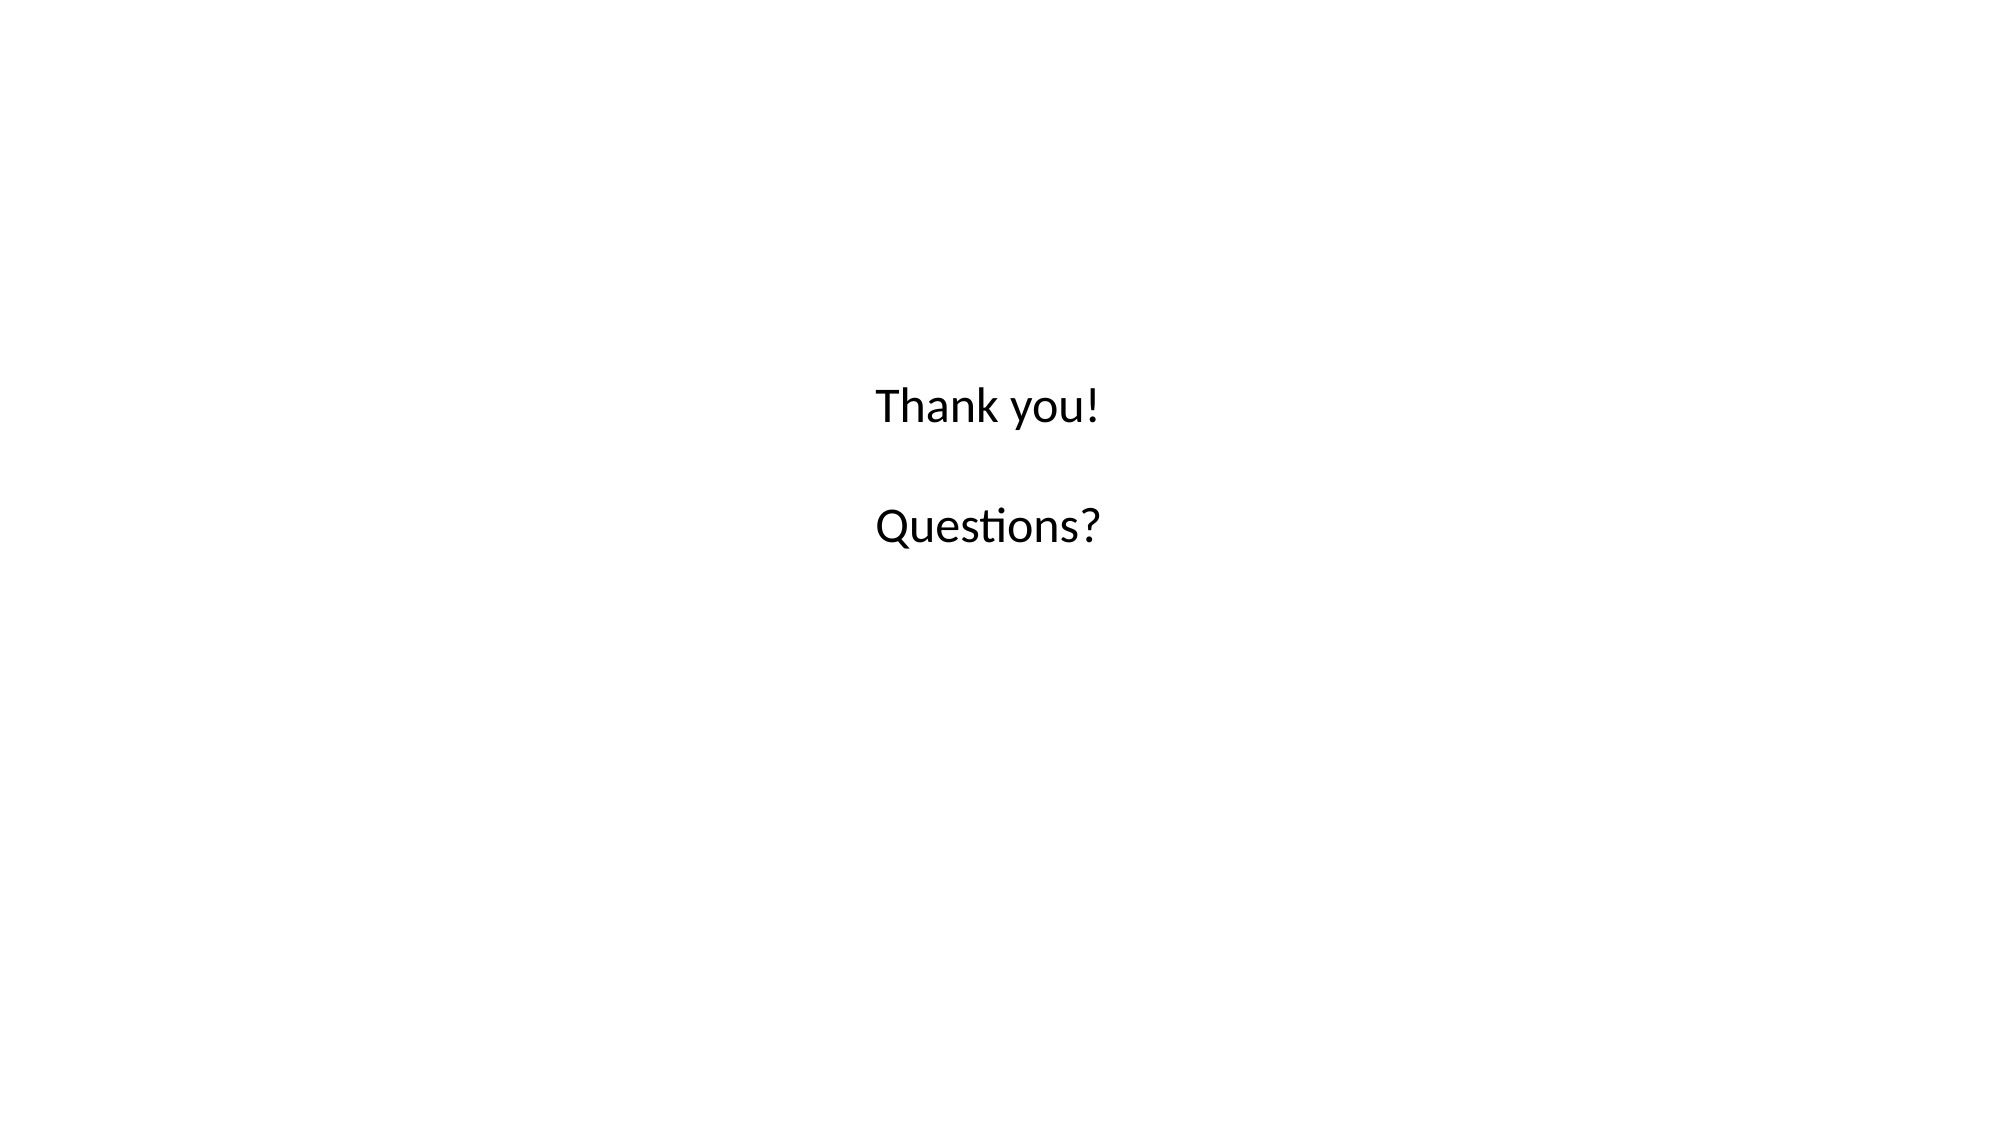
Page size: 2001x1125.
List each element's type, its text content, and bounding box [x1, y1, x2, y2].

text_box Thank you! Questions? [860, 365, 1140, 561]
